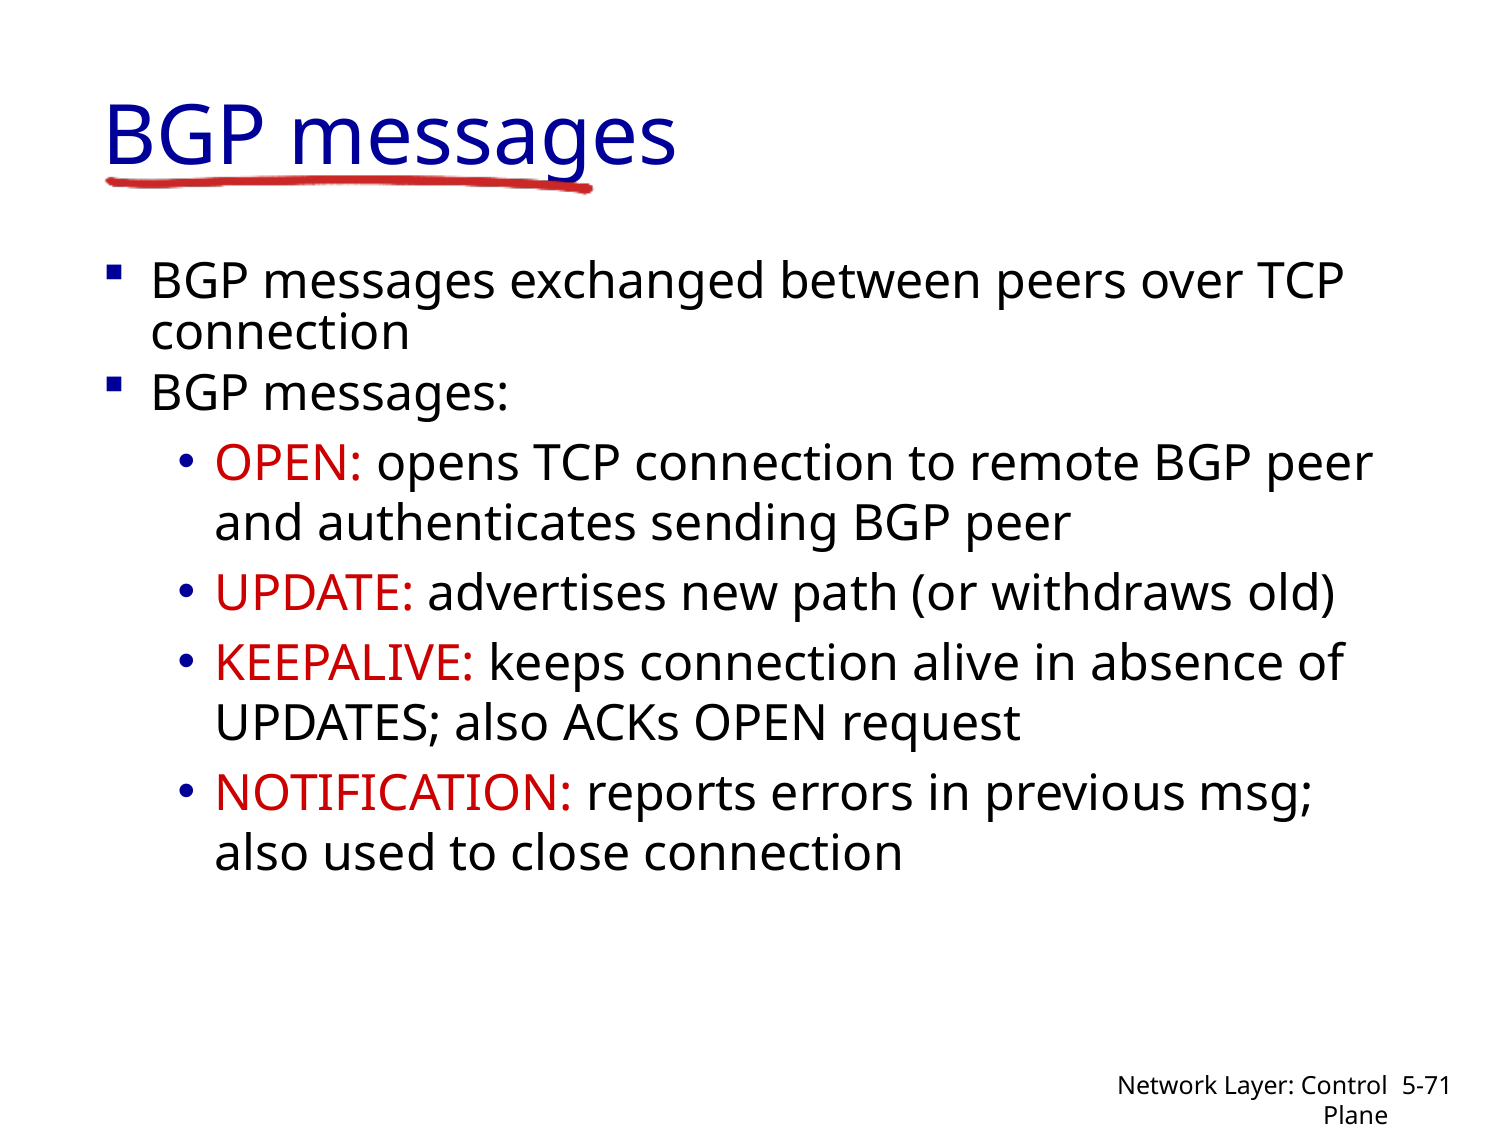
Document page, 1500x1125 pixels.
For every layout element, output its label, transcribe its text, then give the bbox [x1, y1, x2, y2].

title BGP messages [87, 37, 1363, 225]
picture [103, 171, 599, 200]
slide_number 5-71 [1387, 1062, 1478, 1107]
list BGP messages exchanged between peers over TCP connection BGP messages: OPEN: opens TCP connection to remote BGP peer and authenticates sending BGP peer UPDATE: advertises new path (or withdraws old) KEEPALIVE: keeps connection alive in absence of UPDATES; also ACKs OPEN request NOTIFICATION: reports errors in previous msg; also used to close connection [87, 249, 1438, 1075]
footer Network Layer: Control Plane [1045, 1062, 1404, 1102]
